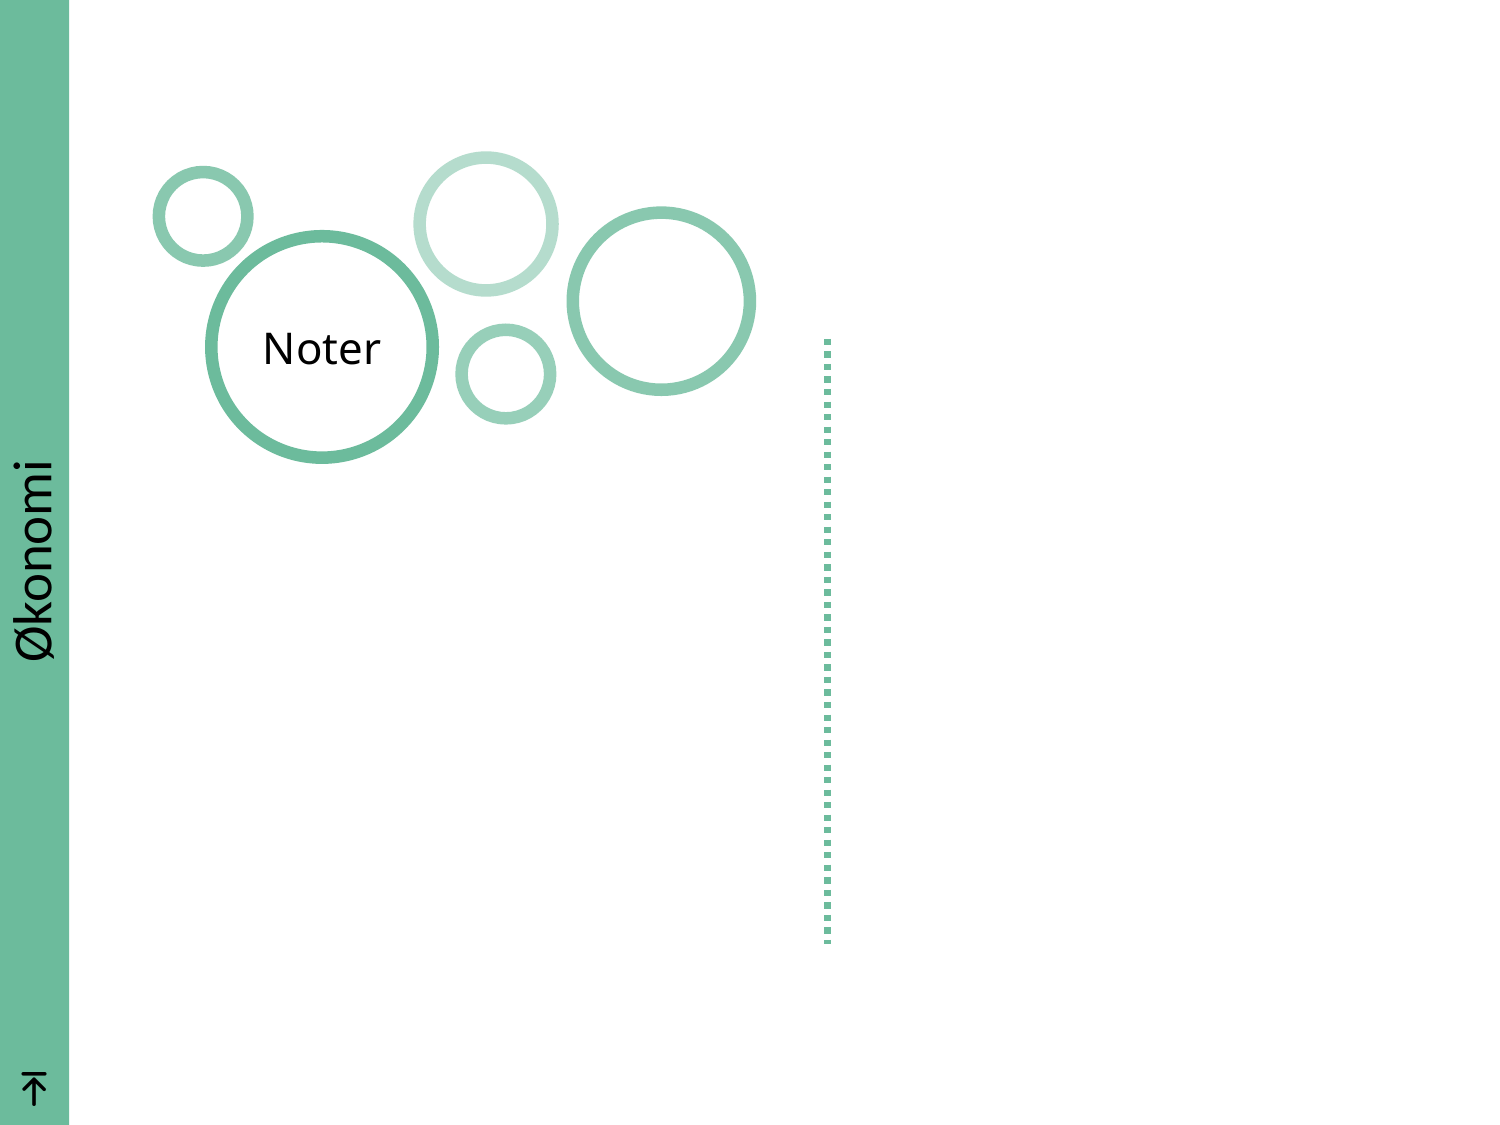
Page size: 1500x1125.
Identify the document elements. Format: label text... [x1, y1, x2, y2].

text_box [418, 156, 554, 292]
title Økonomi [0, 0, 70, 1125]
text_box [460, 328, 552, 420]
text_box [571, 211, 751, 391]
text_box [157, 170, 249, 262]
text_box Noter [210, 235, 434, 459]
picture [17, 1072, 51, 1106]
